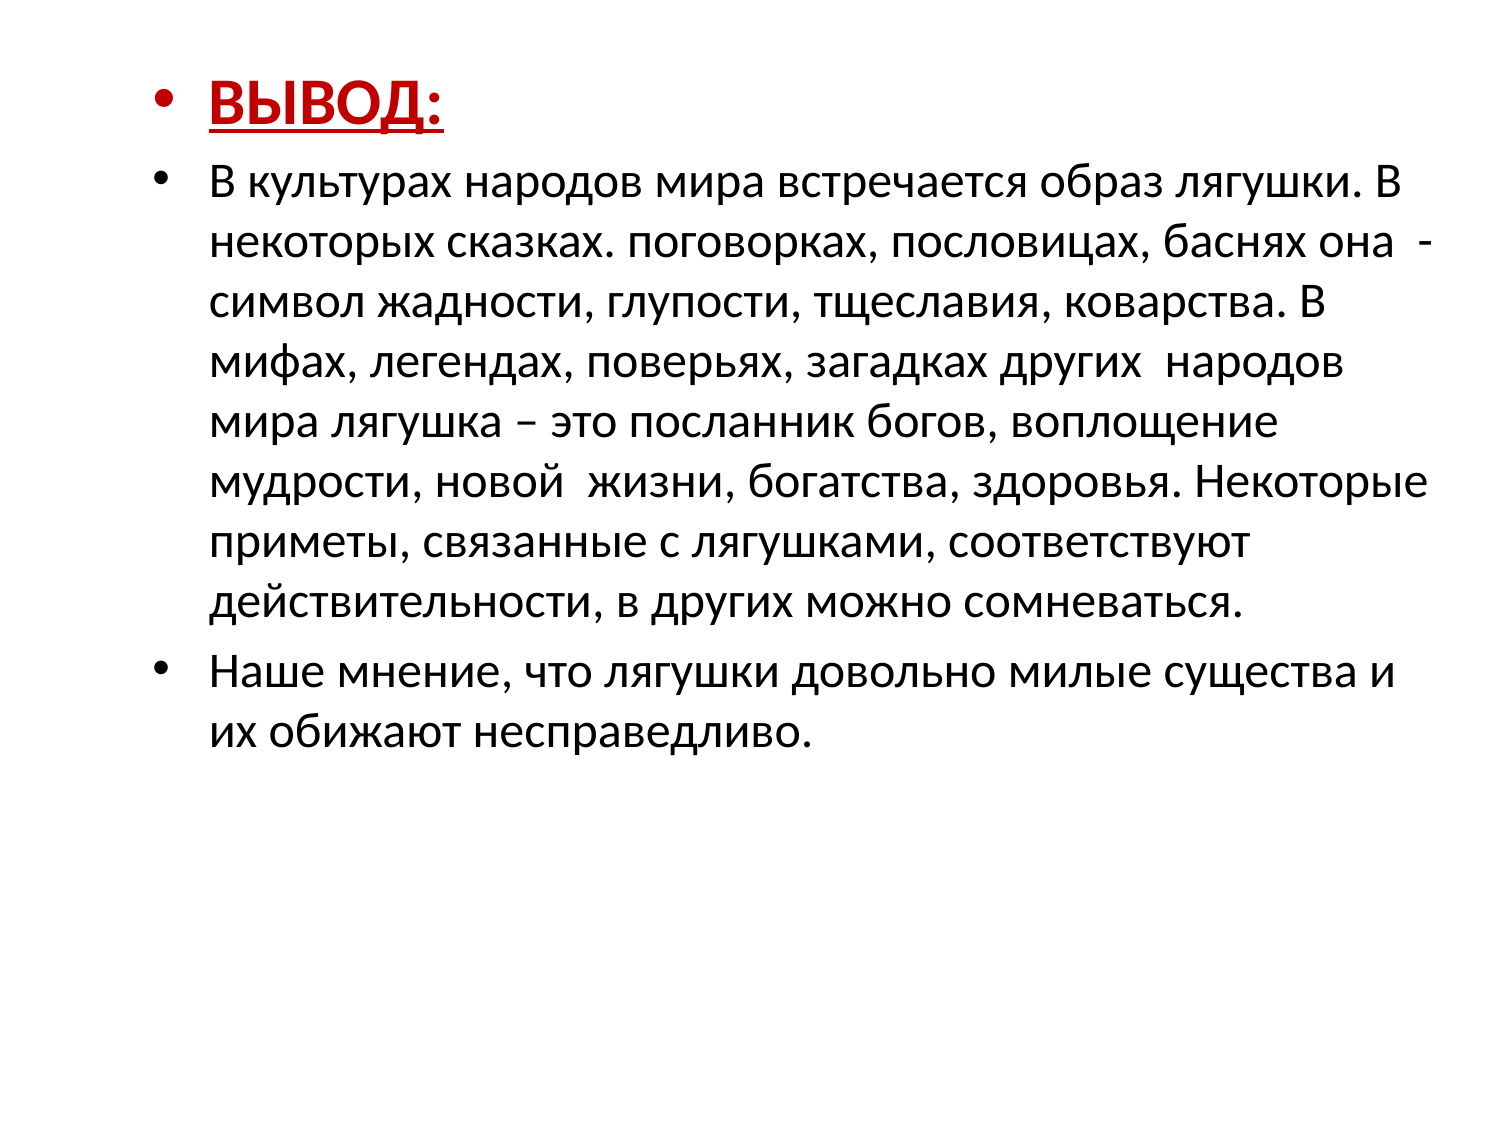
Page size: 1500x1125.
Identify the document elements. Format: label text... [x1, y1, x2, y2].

list ВЫВОД: В культурах народов мира встречается образ лягушки. В некоторых сказках. поговорках, пословицах, баснях она - символ жадности, глупости, тщеславия, коварства. В мифах, легендах, поверьях, загадках других народов мира лягушка – это посланник богов, воплощение мудрости, новой жизни, богатства, здоровья. Некоторые приметы, связанные с лягушками, соответствуют действительности, в других можно сомневаться. Наше мнение, что лягушки довольно милые существа и их обижают несправедливо. [137, 50, 1451, 1000]
